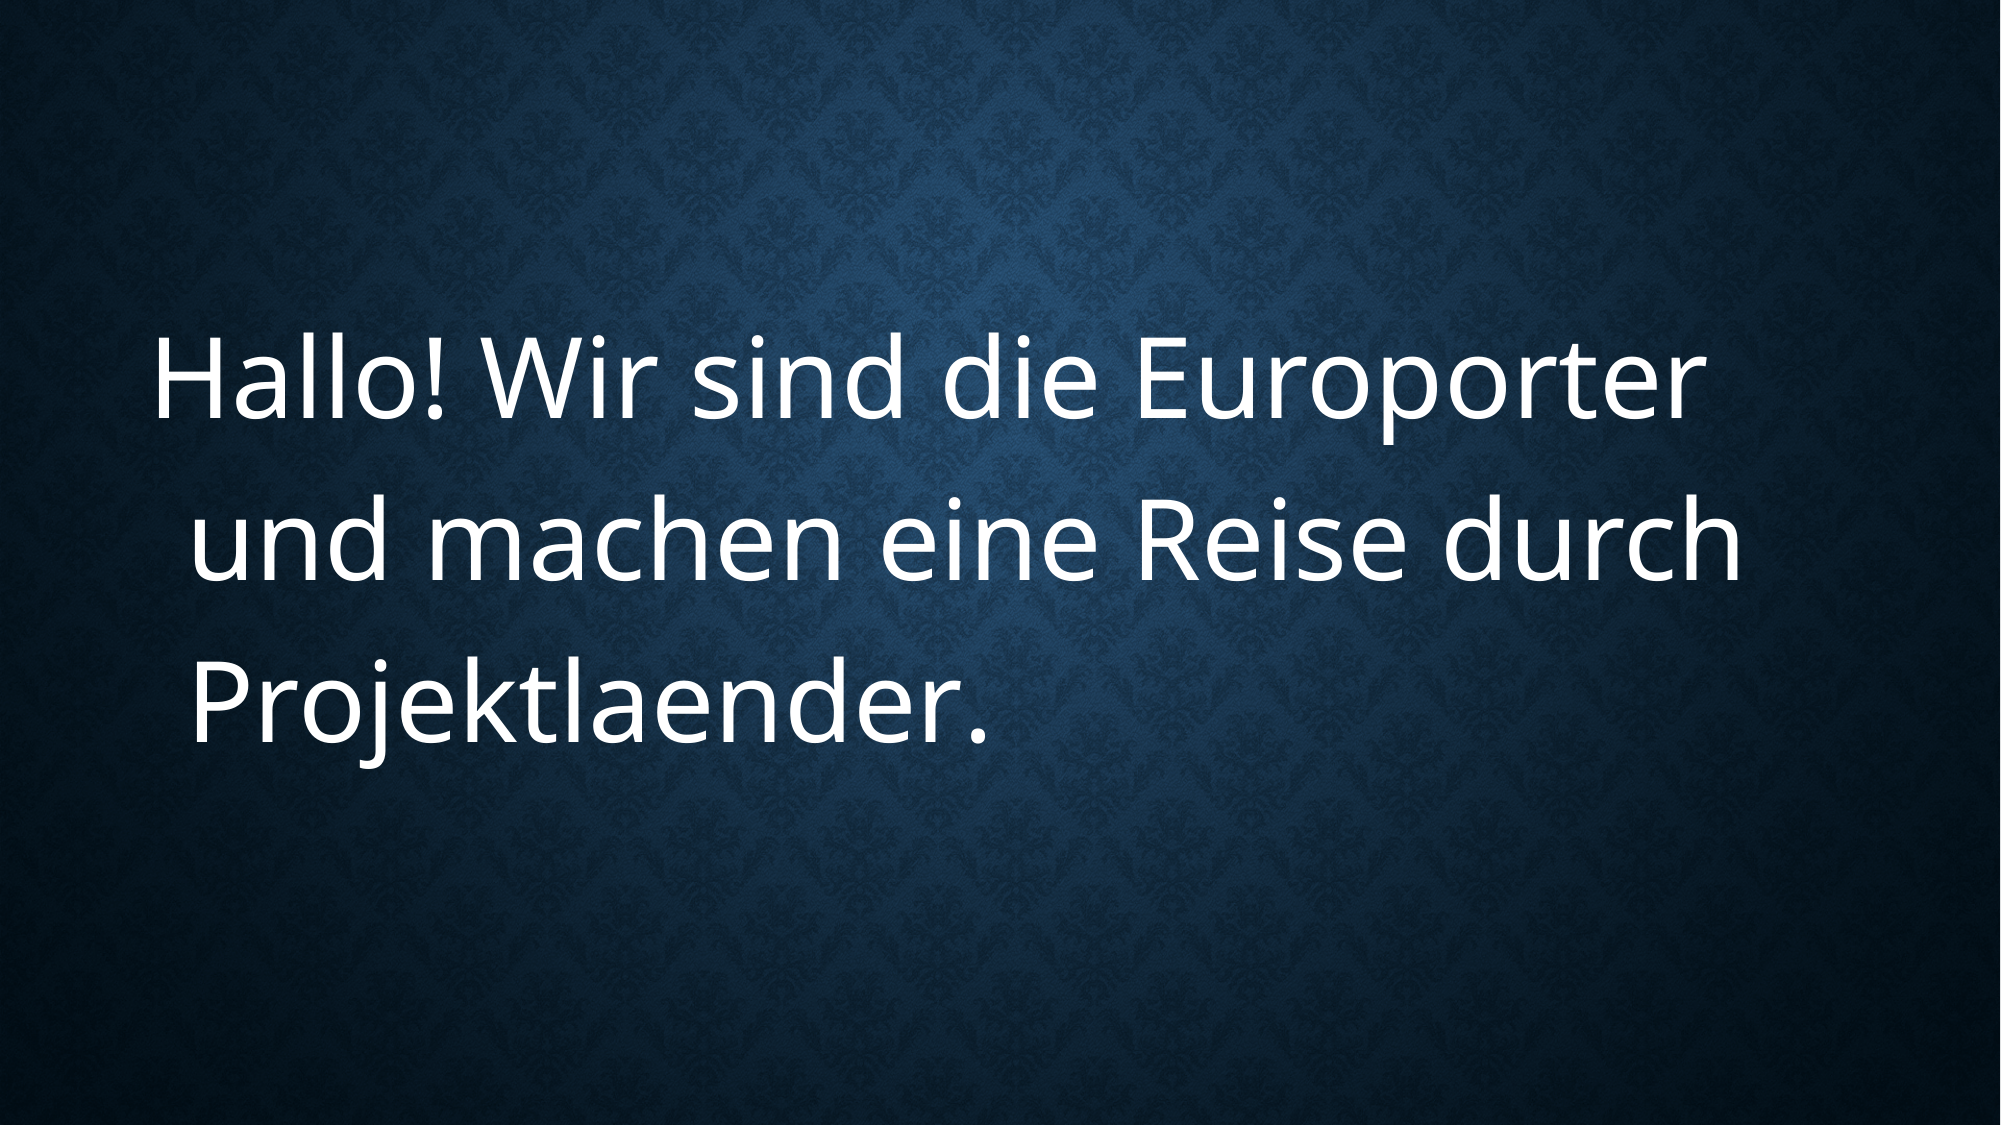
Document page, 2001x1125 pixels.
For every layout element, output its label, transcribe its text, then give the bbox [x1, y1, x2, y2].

list Hallo! Wir sind die Europorter und machen eine Reise durch Projektlaender. [133, 271, 1814, 656]
